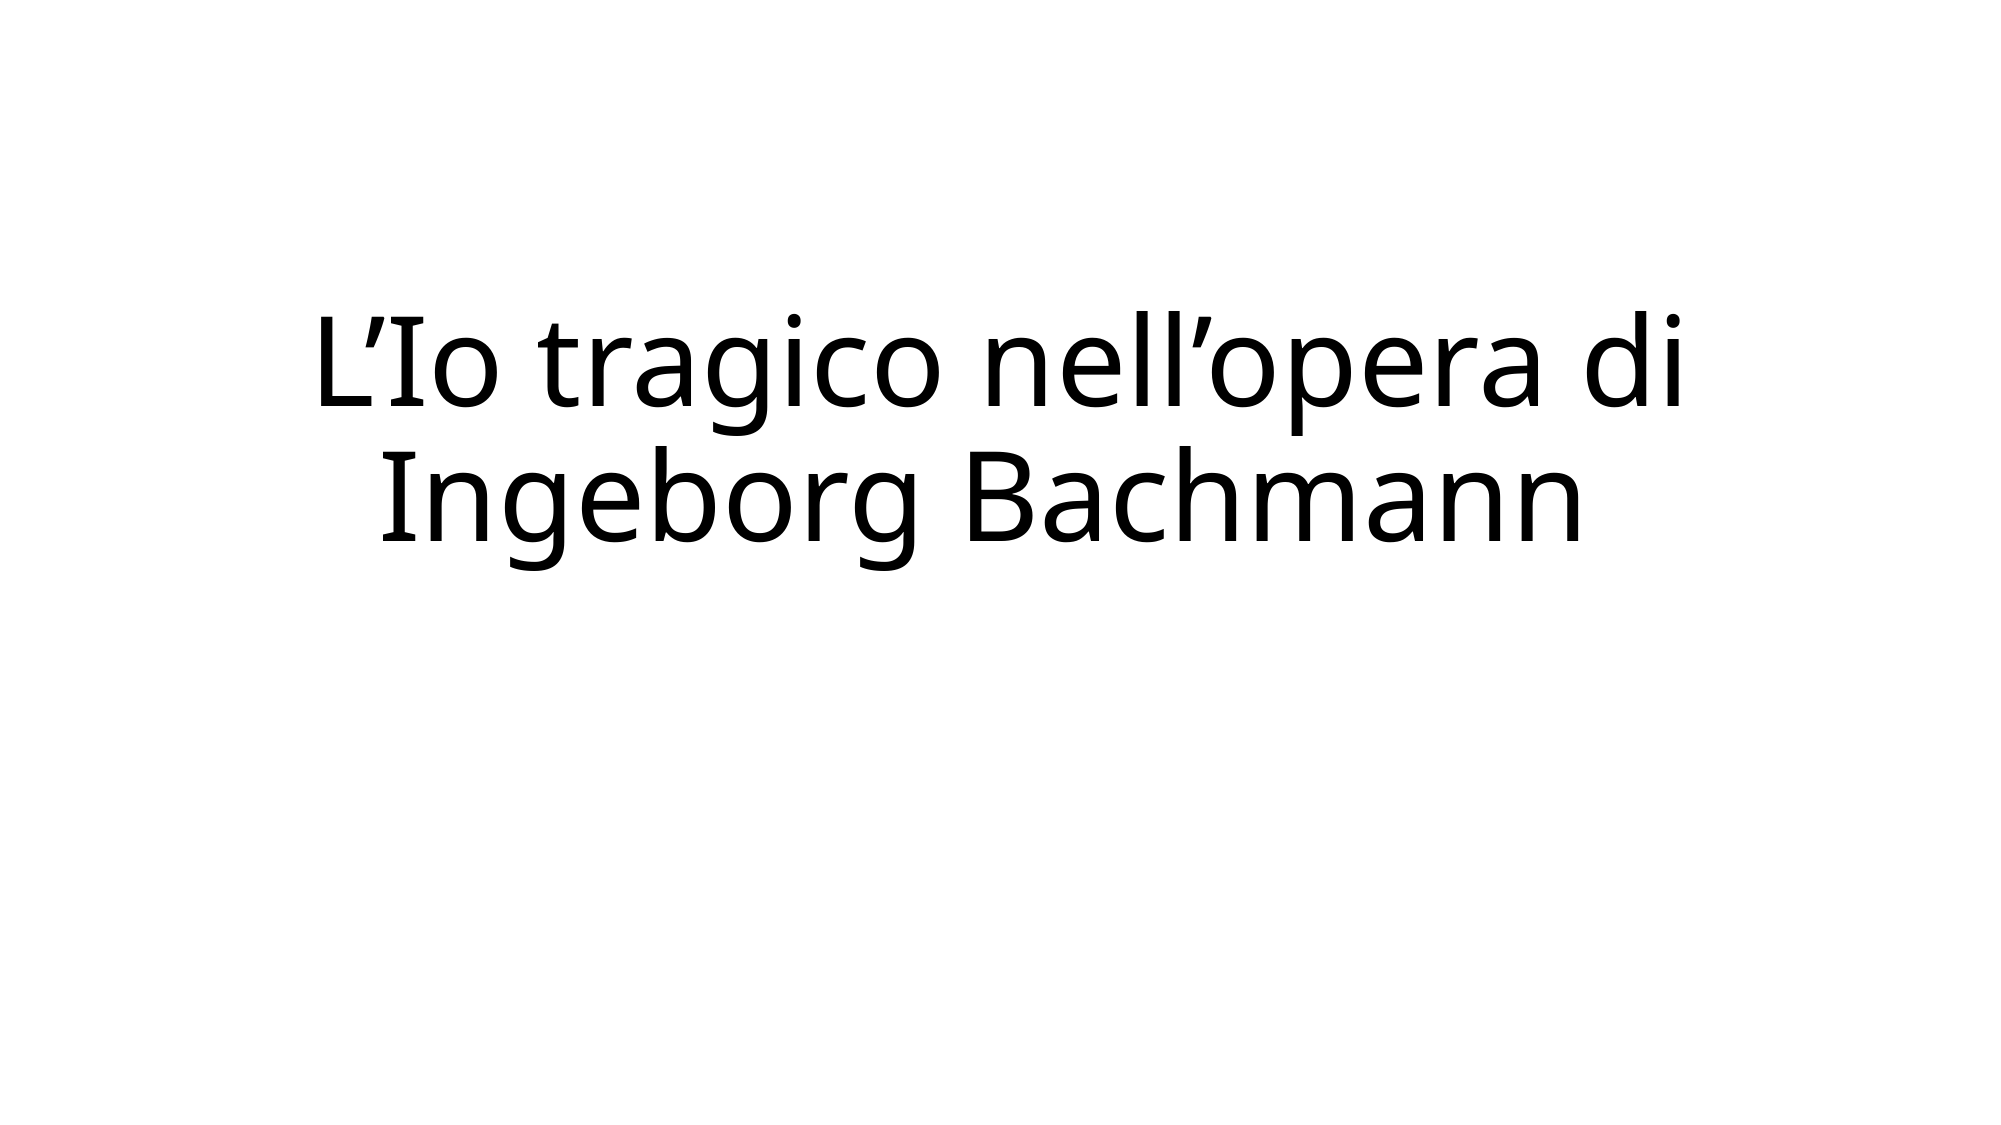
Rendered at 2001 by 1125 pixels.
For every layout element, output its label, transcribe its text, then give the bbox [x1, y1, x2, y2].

title L’Io tragico nell’opera di Ingeborg Bachmann [249, 184, 1750, 576]
